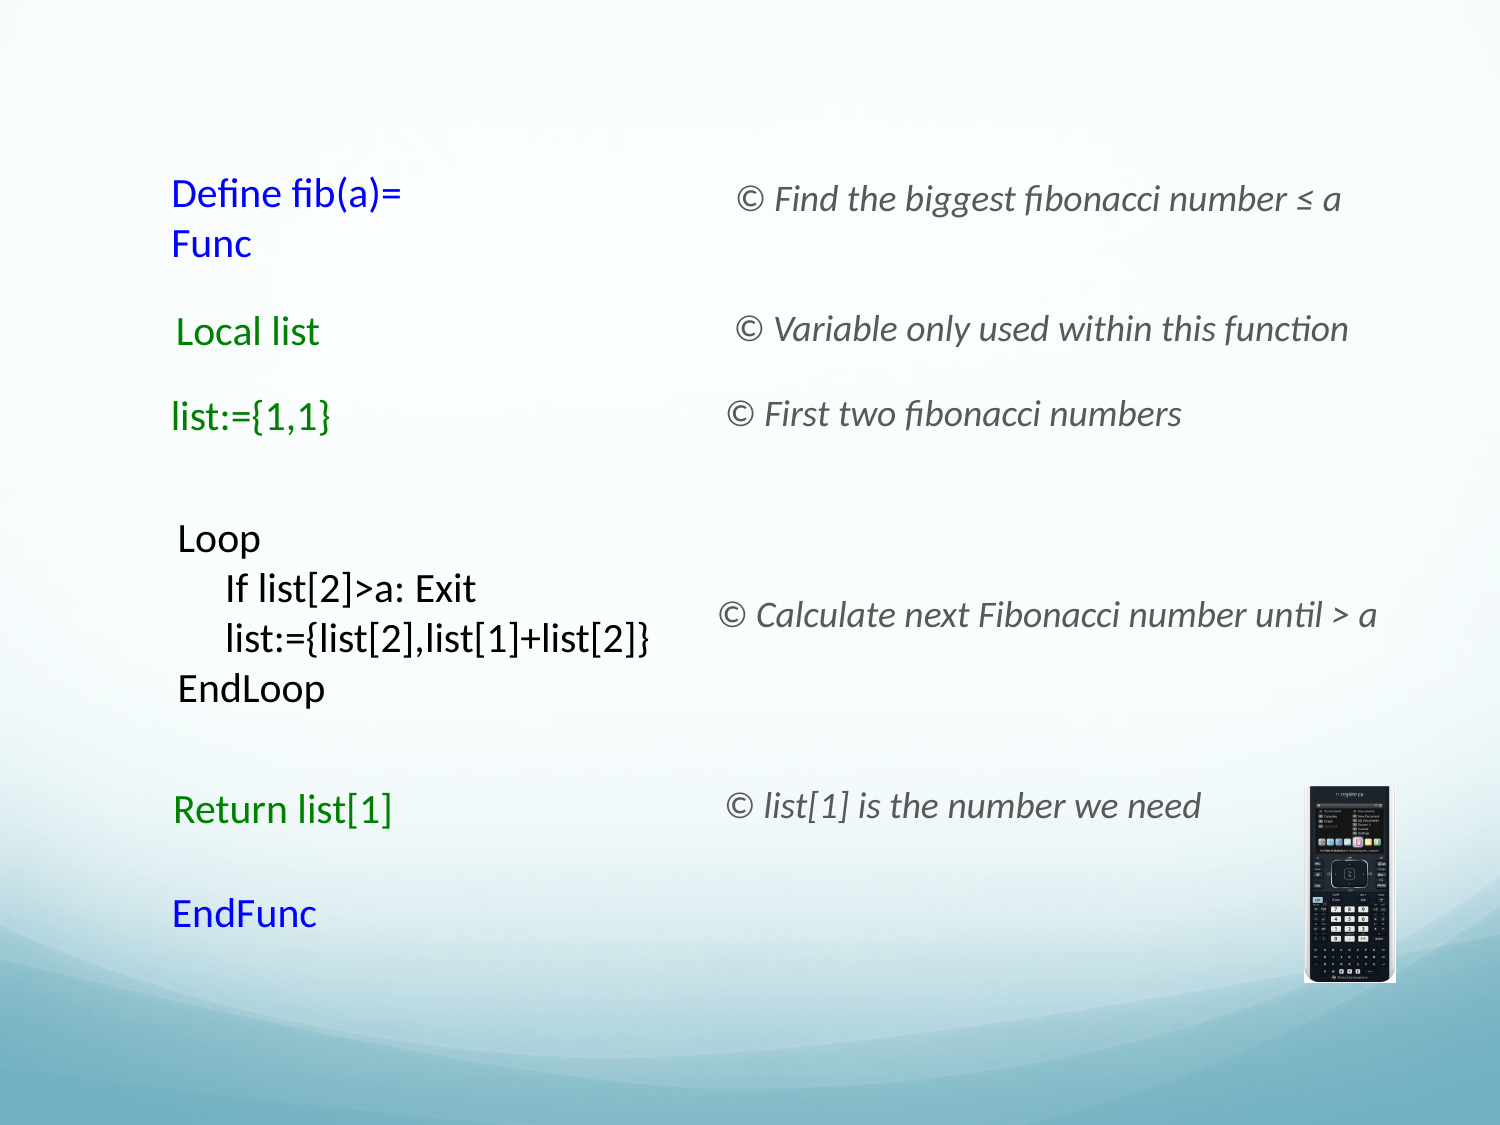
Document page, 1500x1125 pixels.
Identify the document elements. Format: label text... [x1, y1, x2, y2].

text_box © Calculate next Fibonacci number until > a [701, 582, 1500, 642]
text_box Local list [161, 296, 336, 361]
text_box Return list[1] [158, 774, 409, 839]
text_box list:={1,1} [156, 381, 356, 446]
text_box EndFunc [157, 878, 333, 943]
text_box Define fib(a)= Func [156, 158, 449, 274]
picture [1303, 785, 1396, 984]
text_box © First two fibonacci numbers [709, 381, 1198, 441]
text_box Loop If list[2]>a: Exit list:={list[2],list[1]+list[2]} EndLoop [162, 503, 666, 719]
text_box © list[1] is the number we need [709, 774, 1218, 834]
text_box © Variable only used within this function [718, 296, 1365, 356]
text_box © Find the biggest fibonacci number ≤ a [719, 166, 1358, 227]
